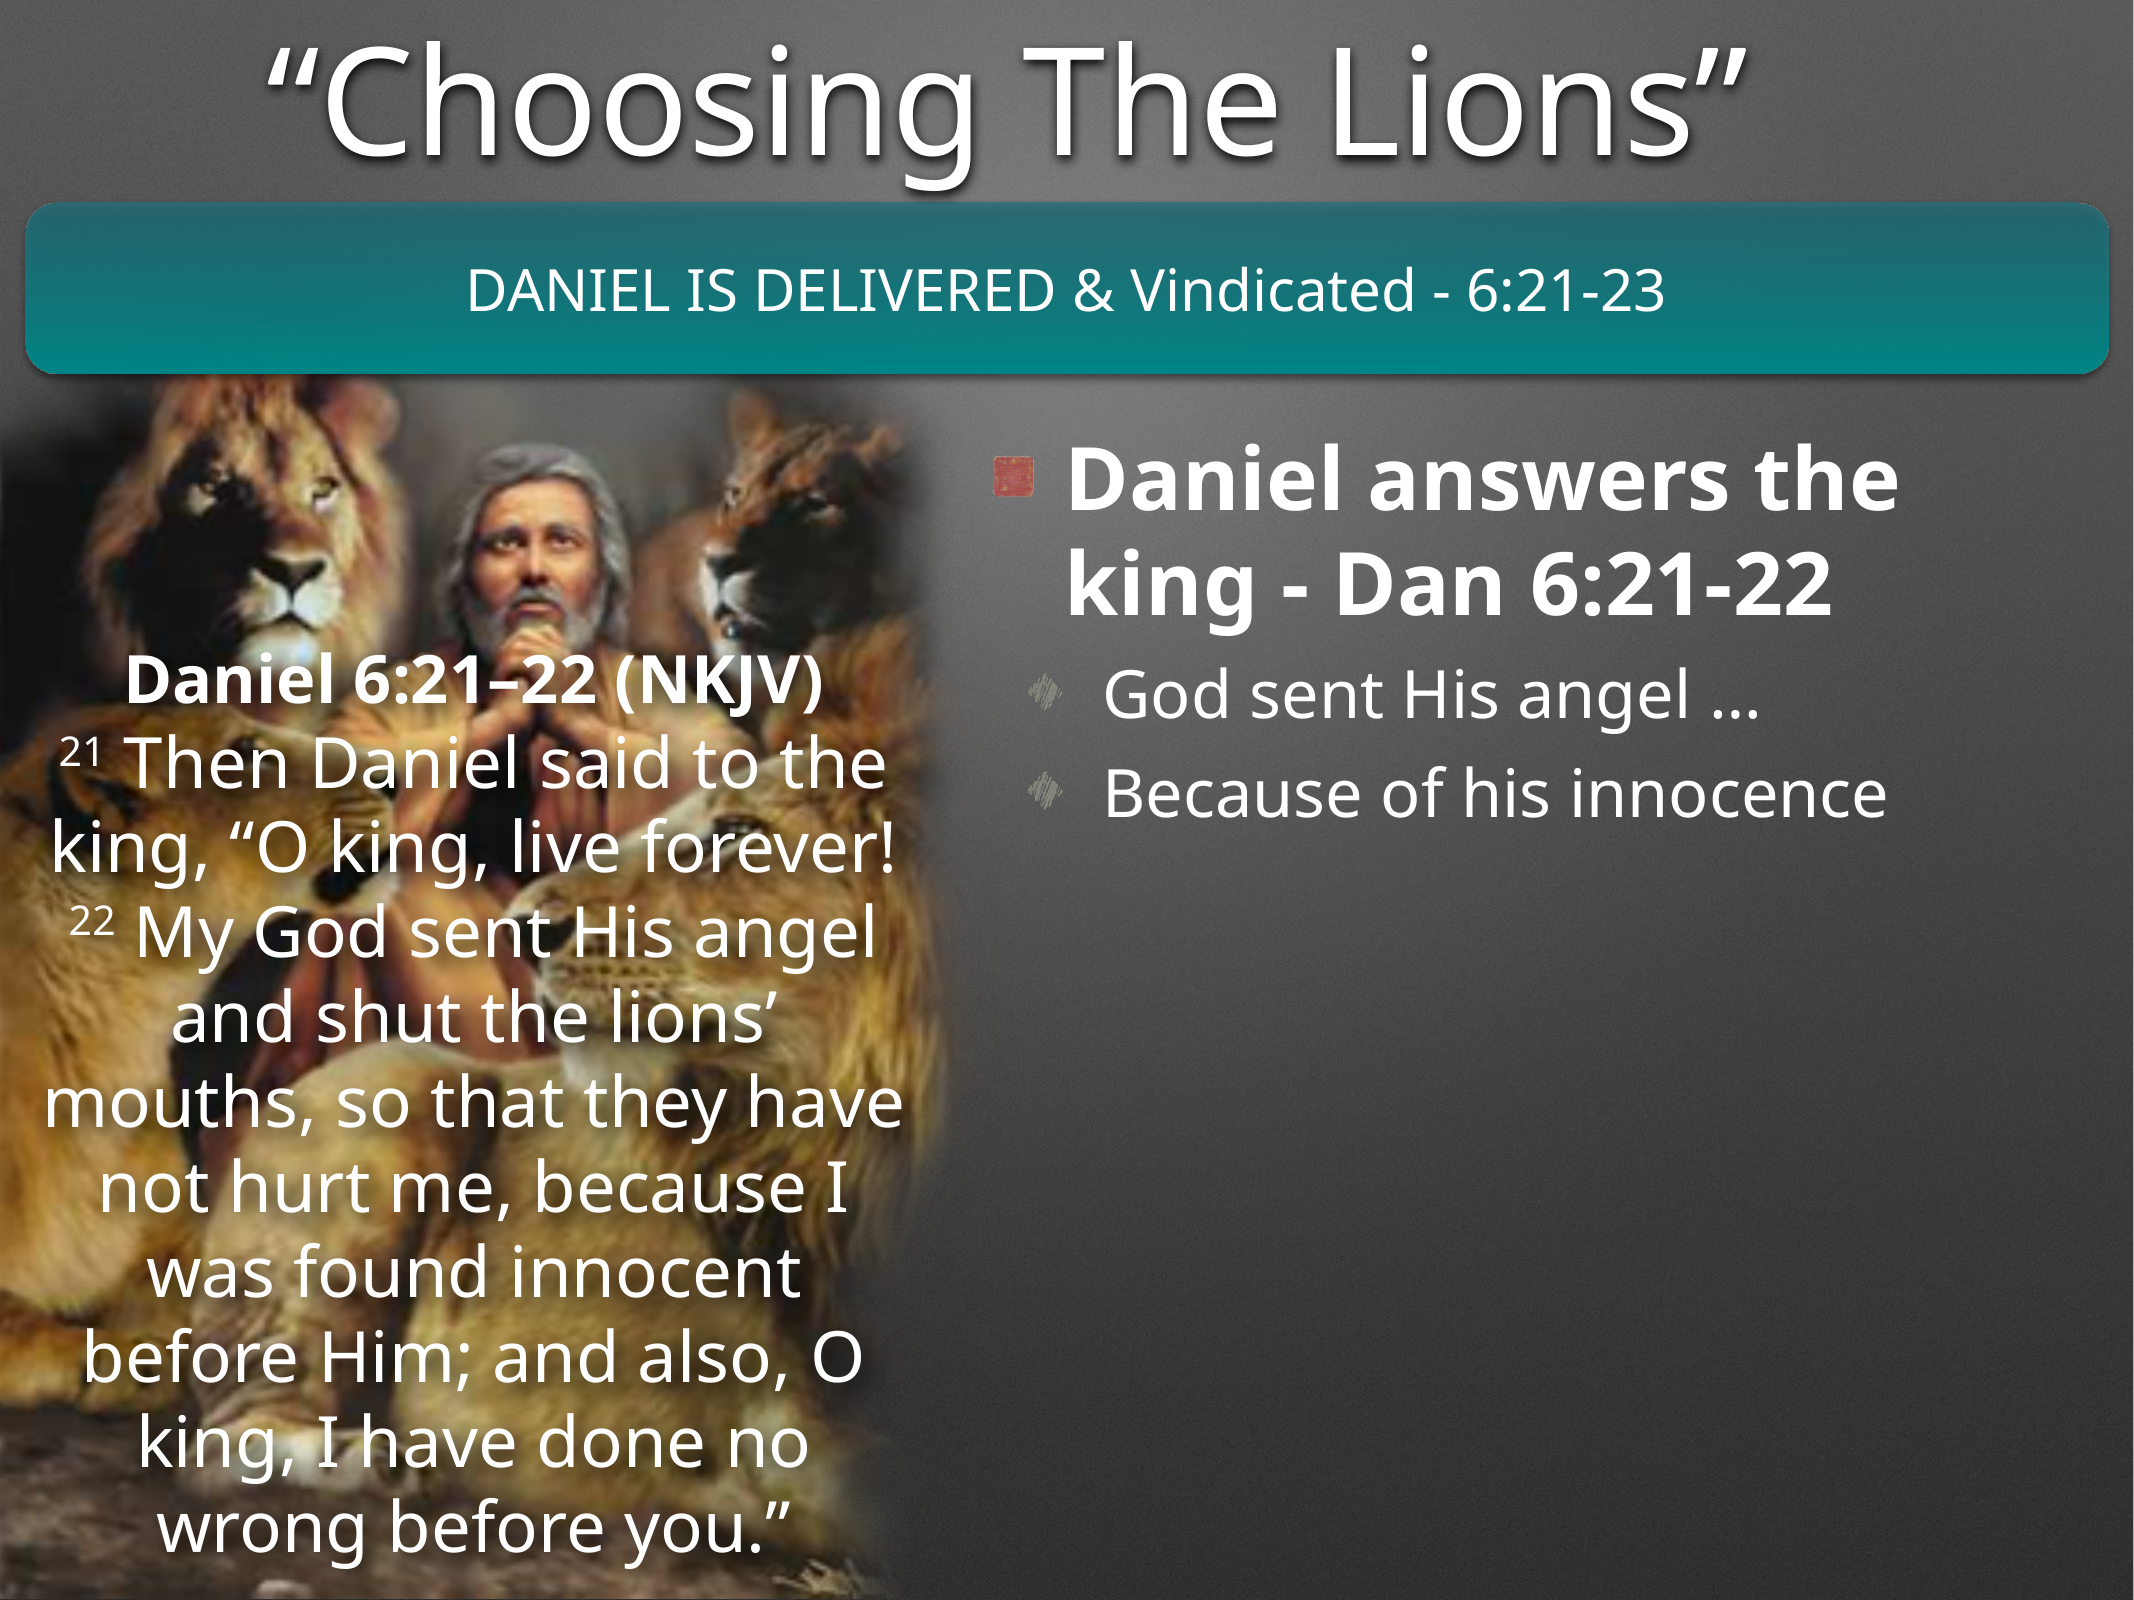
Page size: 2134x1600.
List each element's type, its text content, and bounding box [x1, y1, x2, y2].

picture [0, 0, 2134, 1600]
text_box Daniel answers the king - Dan 6:21-22 God sent His angel … Because of his innocence [1006, 414, 2093, 839]
text_box DANIEL IS DELIVERED & Vindicated - 6:21-23 [25, 202, 2109, 374]
text_box “Choosing The Lions” [9, 0, 2045, 194]
